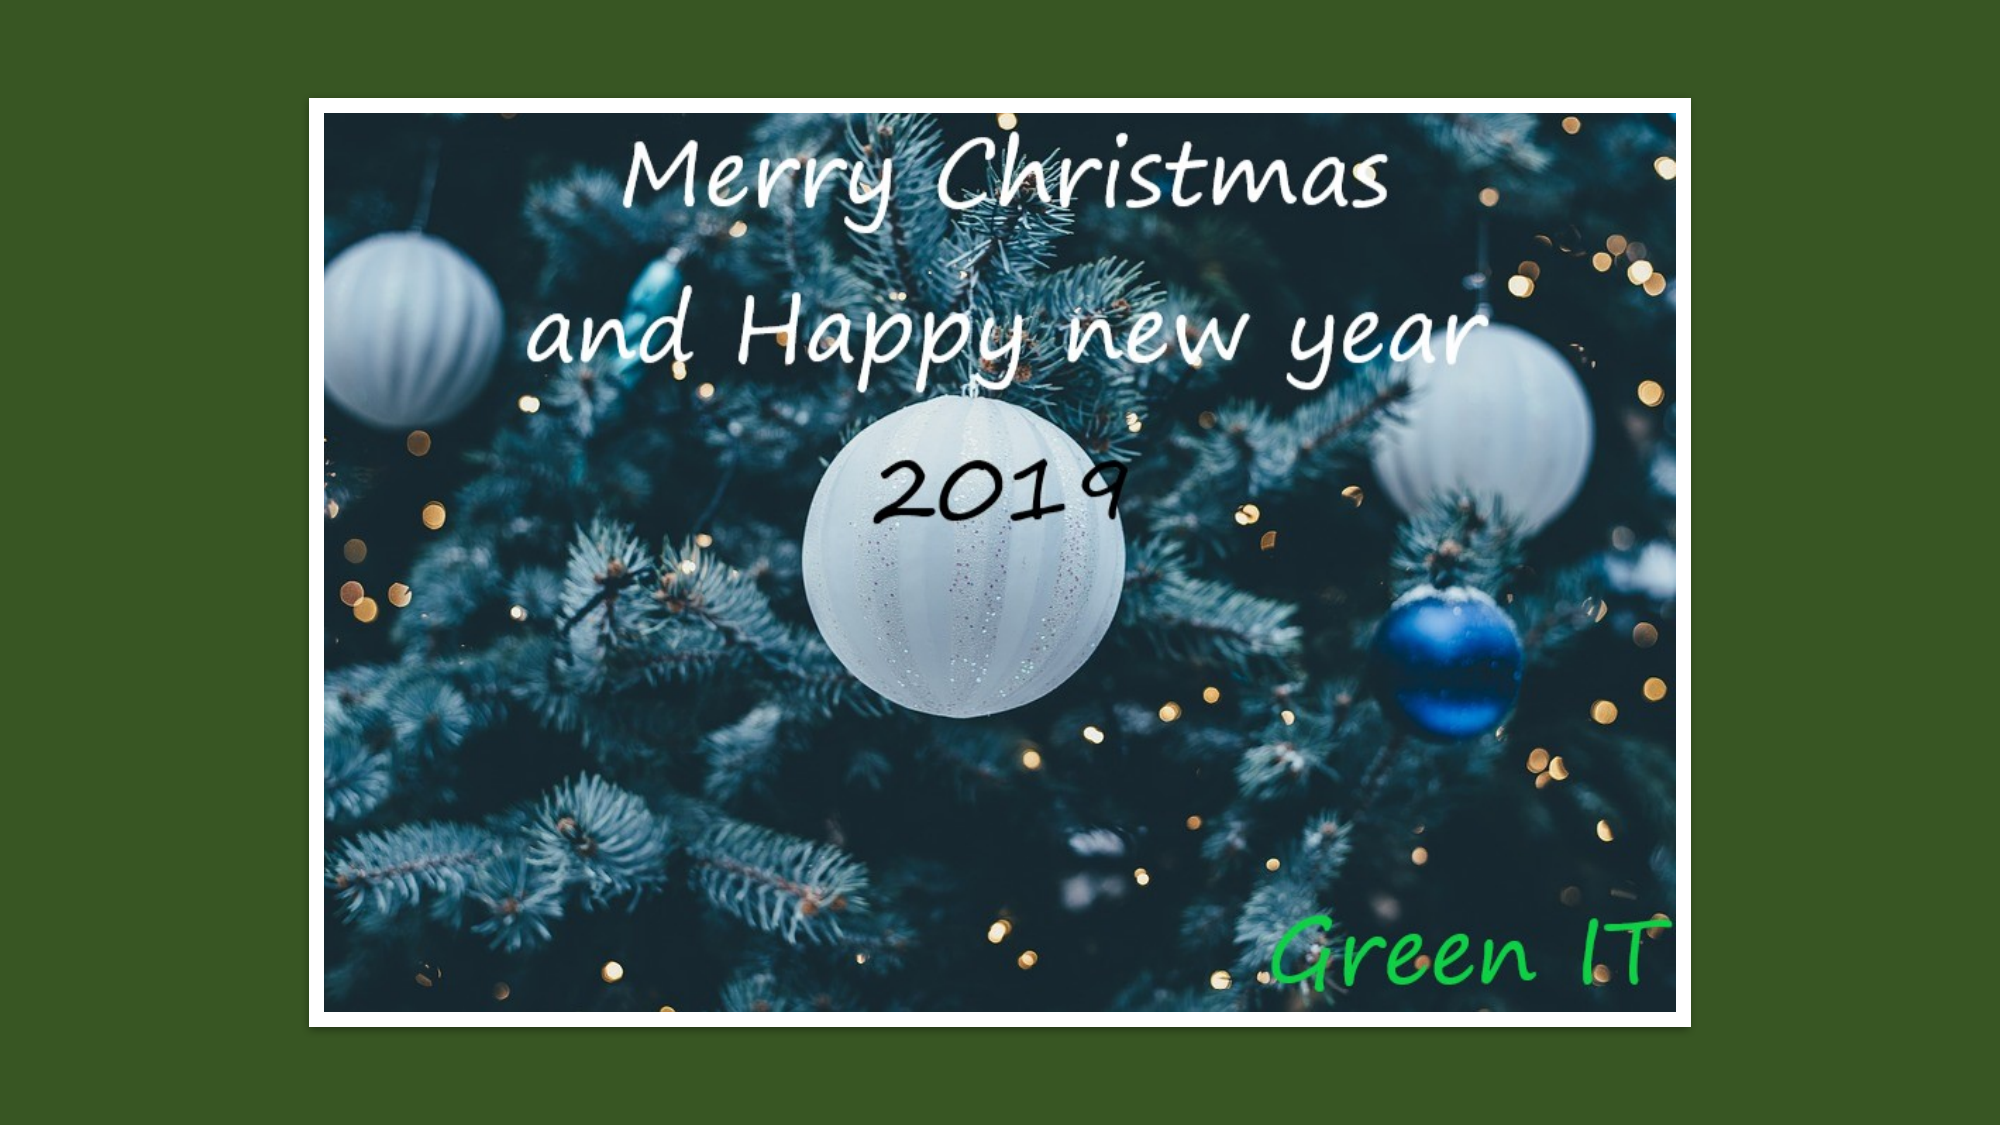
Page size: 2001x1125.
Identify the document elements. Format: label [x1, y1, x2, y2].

picture [323, 112, 1677, 1013]
